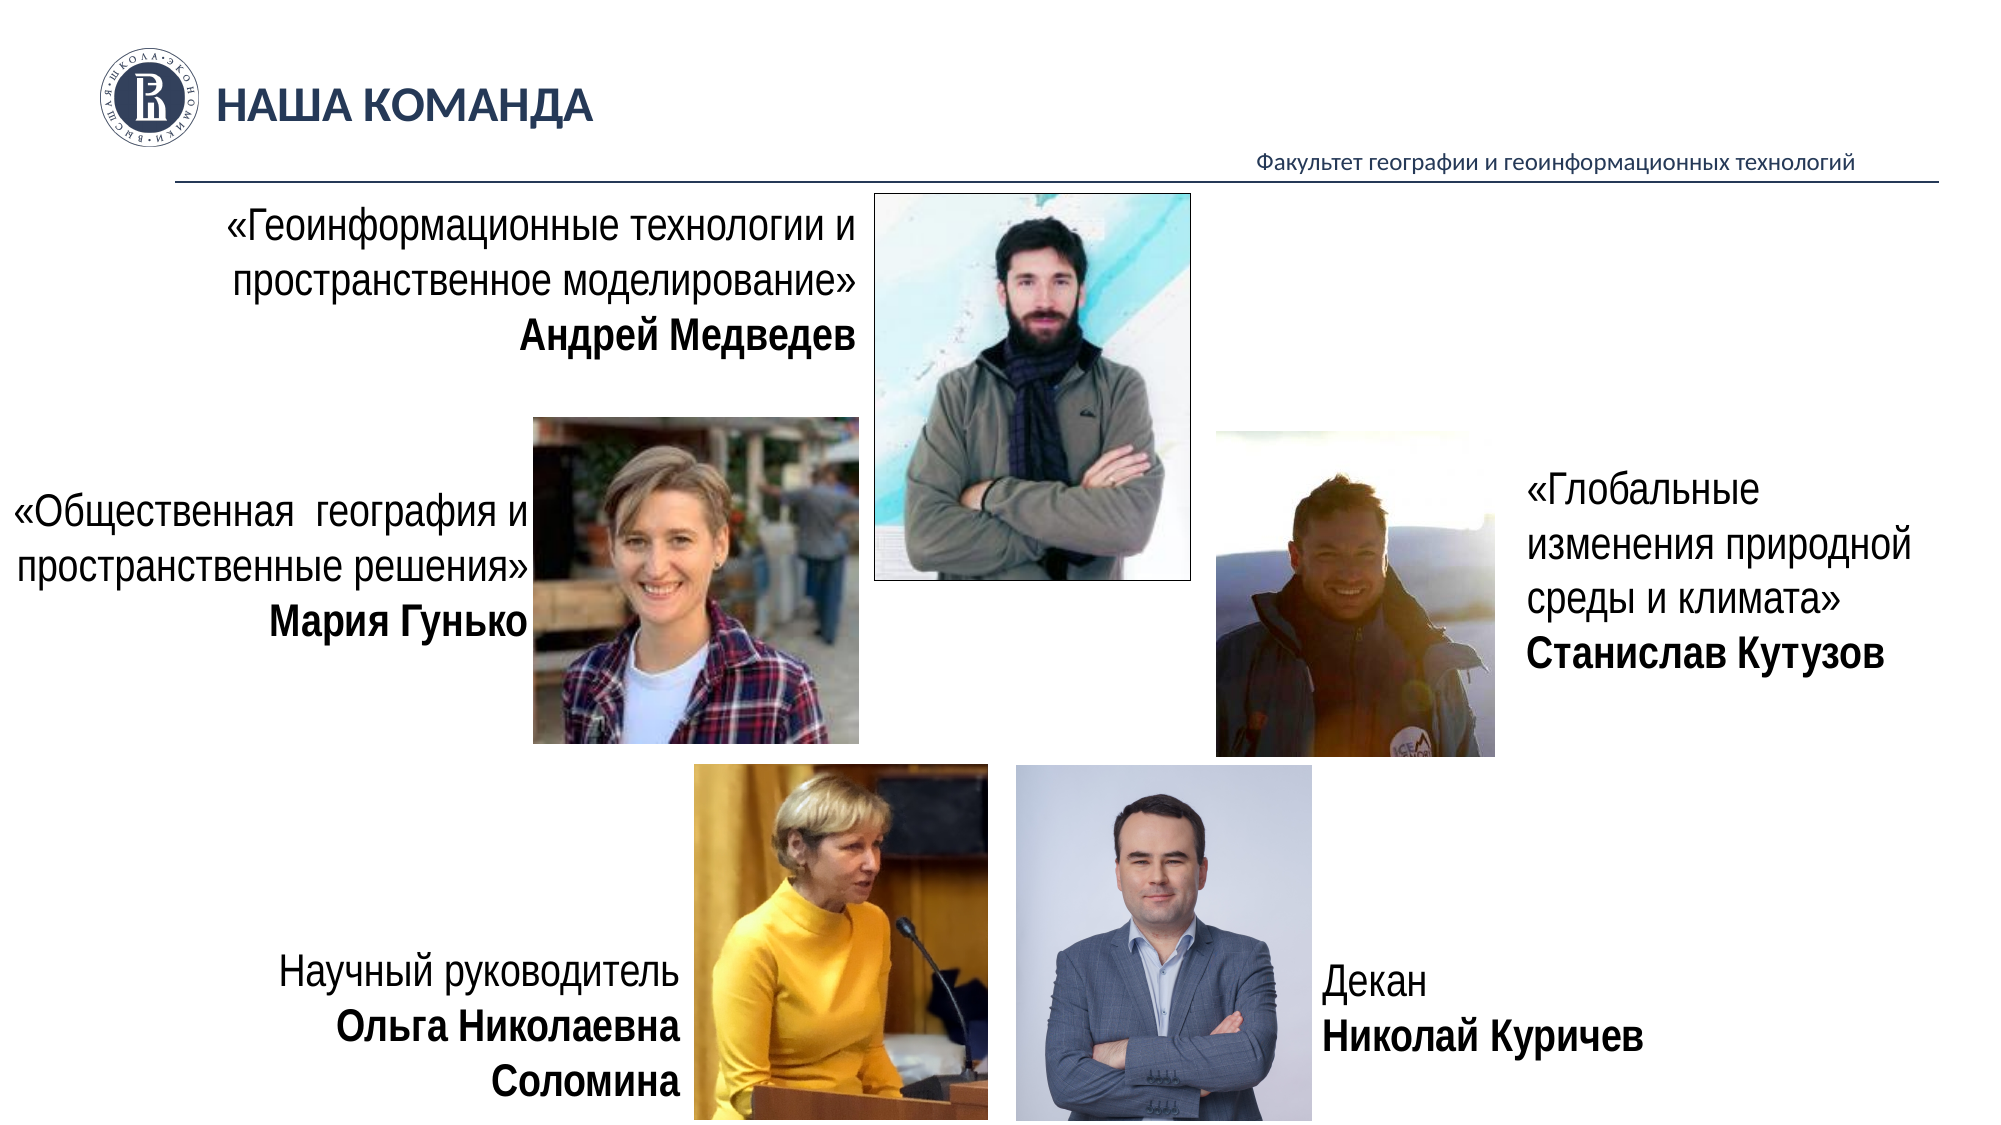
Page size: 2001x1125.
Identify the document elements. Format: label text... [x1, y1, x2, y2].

text_box Факультет географии и геоинформационных технологий [930, 141, 1863, 182]
text_box Декан Николай Куричев [1312, 943, 1682, 1068]
text_box Наша команда [199, 65, 1940, 141]
picture [1216, 431, 1495, 757]
text_box «Общественная география и пространственные решения» Мария Гунько [0, 473, 533, 654]
picture [694, 764, 988, 1120]
text_box Научный руководитель Ольга Николаевна Соломина [175, 932, 694, 1113]
picture [1016, 765, 1312, 1121]
picture [533, 417, 859, 744]
text_box «Глобальные изменения природной среды и климата» Станислав Кутузов [1512, 450, 1940, 741]
picture [100, 47, 199, 147]
picture [874, 193, 1191, 581]
text_box [173, 178, 1921, 369]
